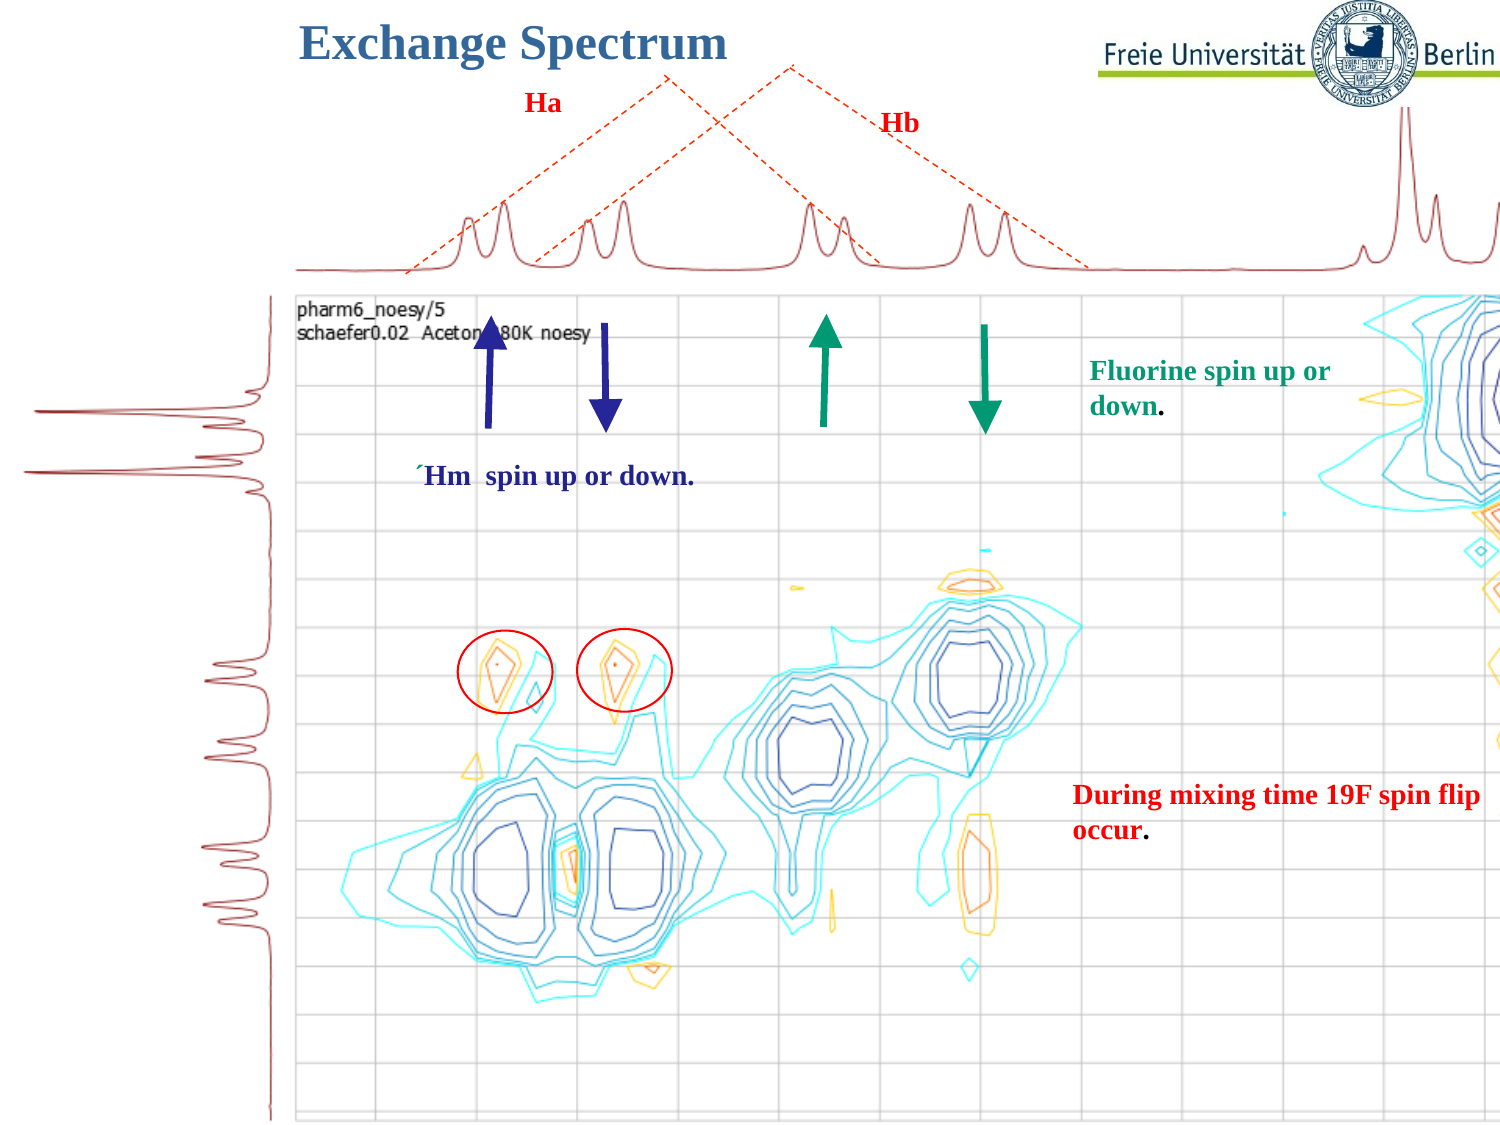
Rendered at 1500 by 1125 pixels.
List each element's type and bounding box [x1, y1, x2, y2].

picture [0, 0, 1500, 1125]
text_box [768, 368, 882, 373]
text_box [432, 370, 547, 374]
